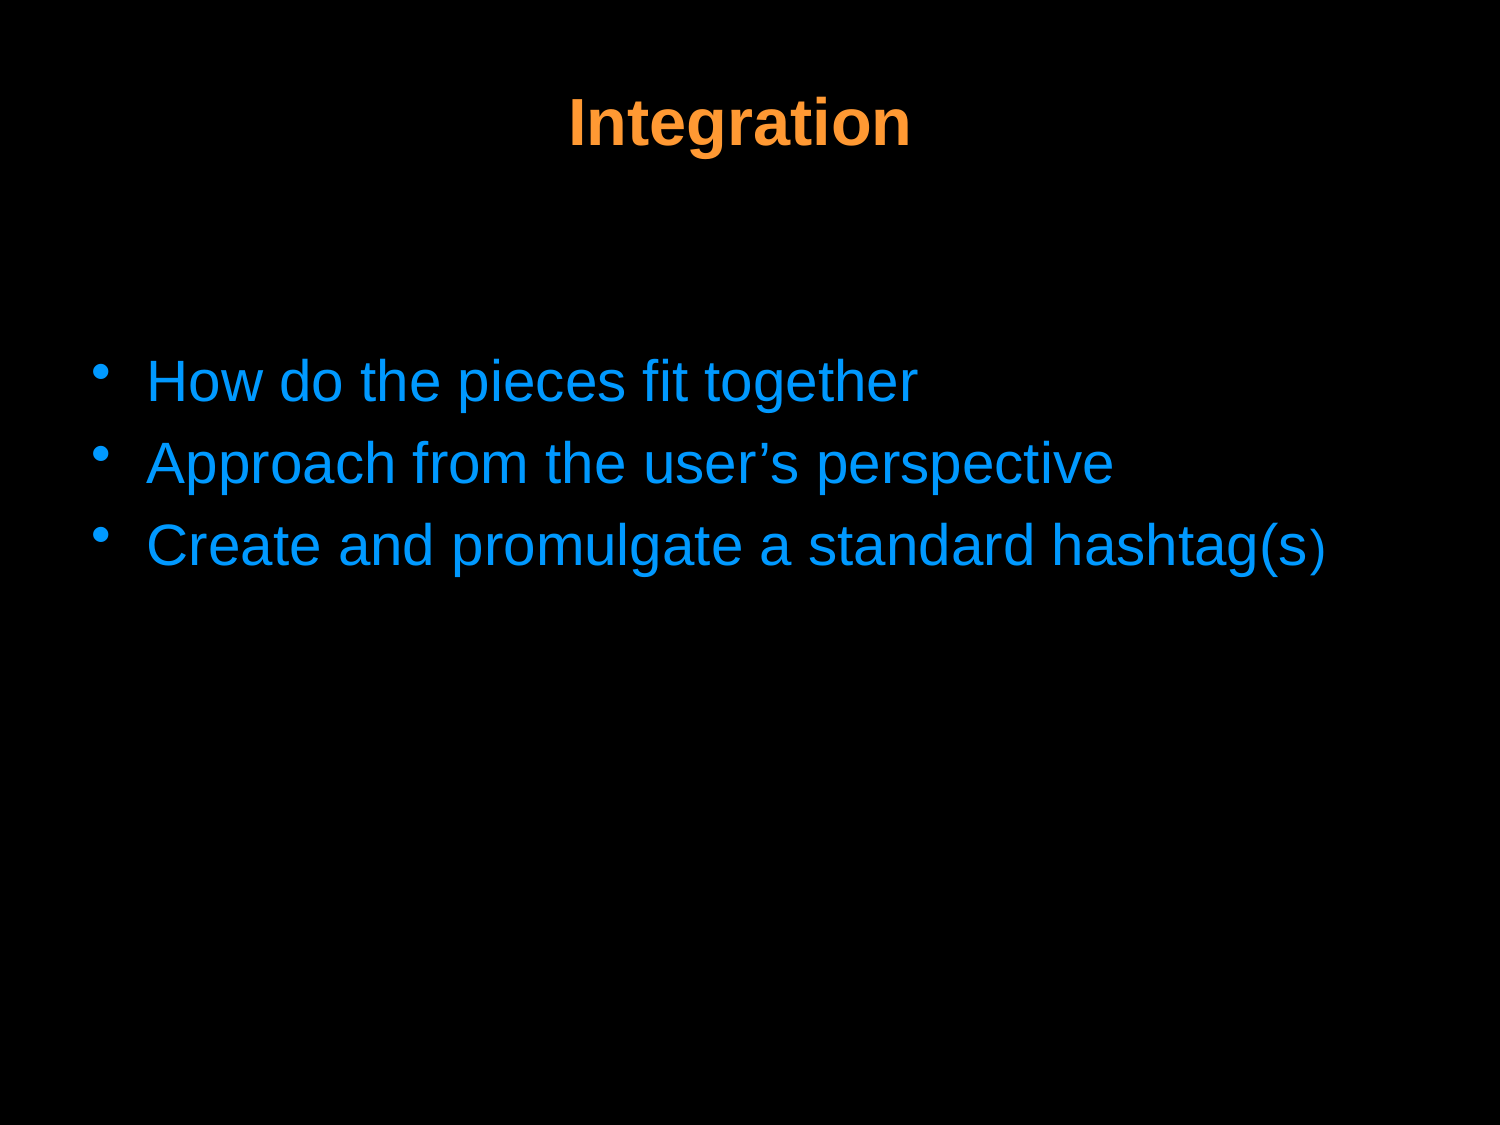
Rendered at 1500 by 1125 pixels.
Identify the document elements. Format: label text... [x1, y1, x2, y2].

title Integration [75, 71, 1425, 253]
text_box How do the pieces fit together Approach from the user’s perspective Create and promulgate a standard hashtag(s) [76, 336, 1392, 566]
